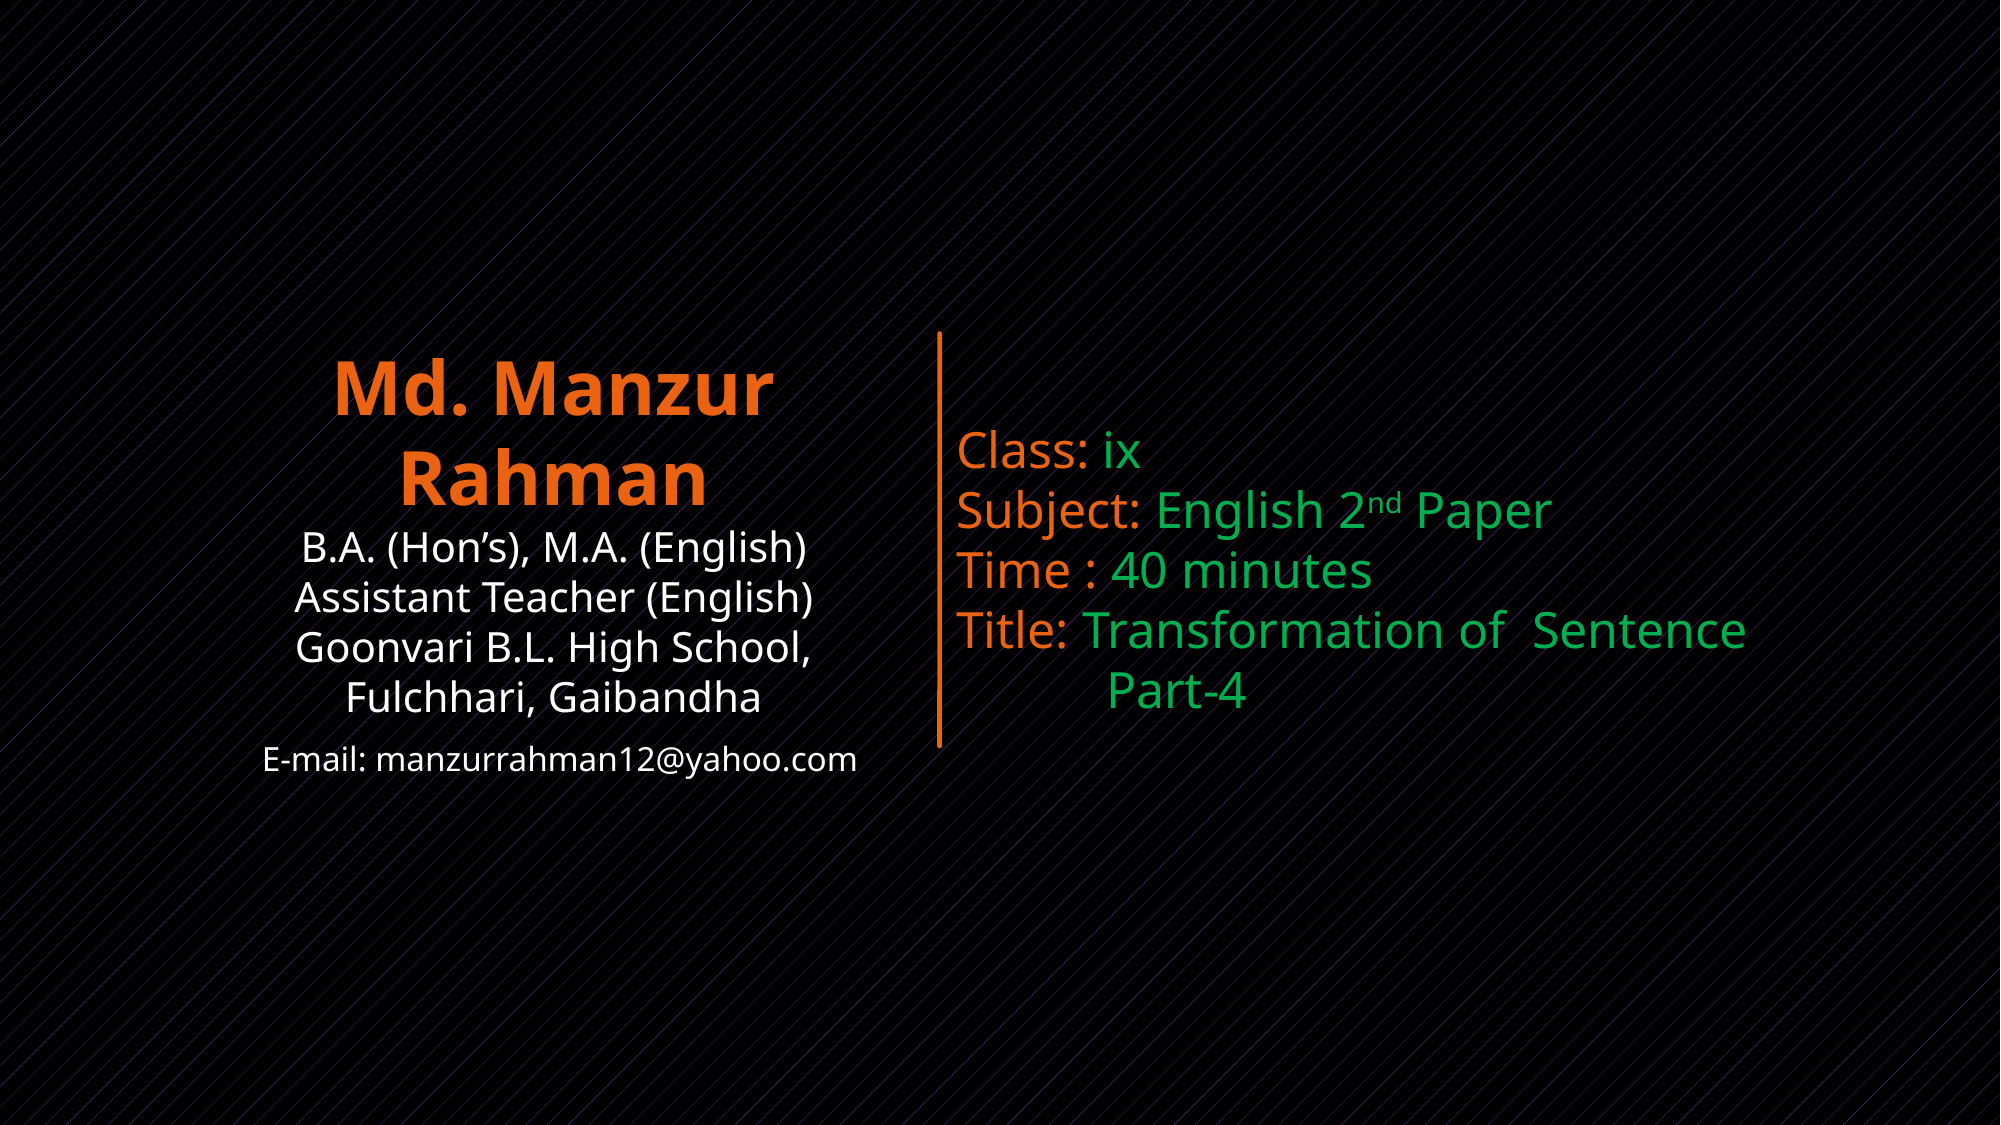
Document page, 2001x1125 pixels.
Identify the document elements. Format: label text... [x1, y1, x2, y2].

text_box Class: ix Subject: English 2nd Paper Time : 40 minutes Title: Transformation of Sentence Part-4 [947, 411, 1927, 726]
text_box Md. Manzur Rahman B.A. (Hon’s), M.A. (English) Assistant Teacher (English) Goonvari B.L. High School, Fulchhari, Gaibandha E-mail: manzurrahman12@yahoo.com [166, 333, 942, 789]
